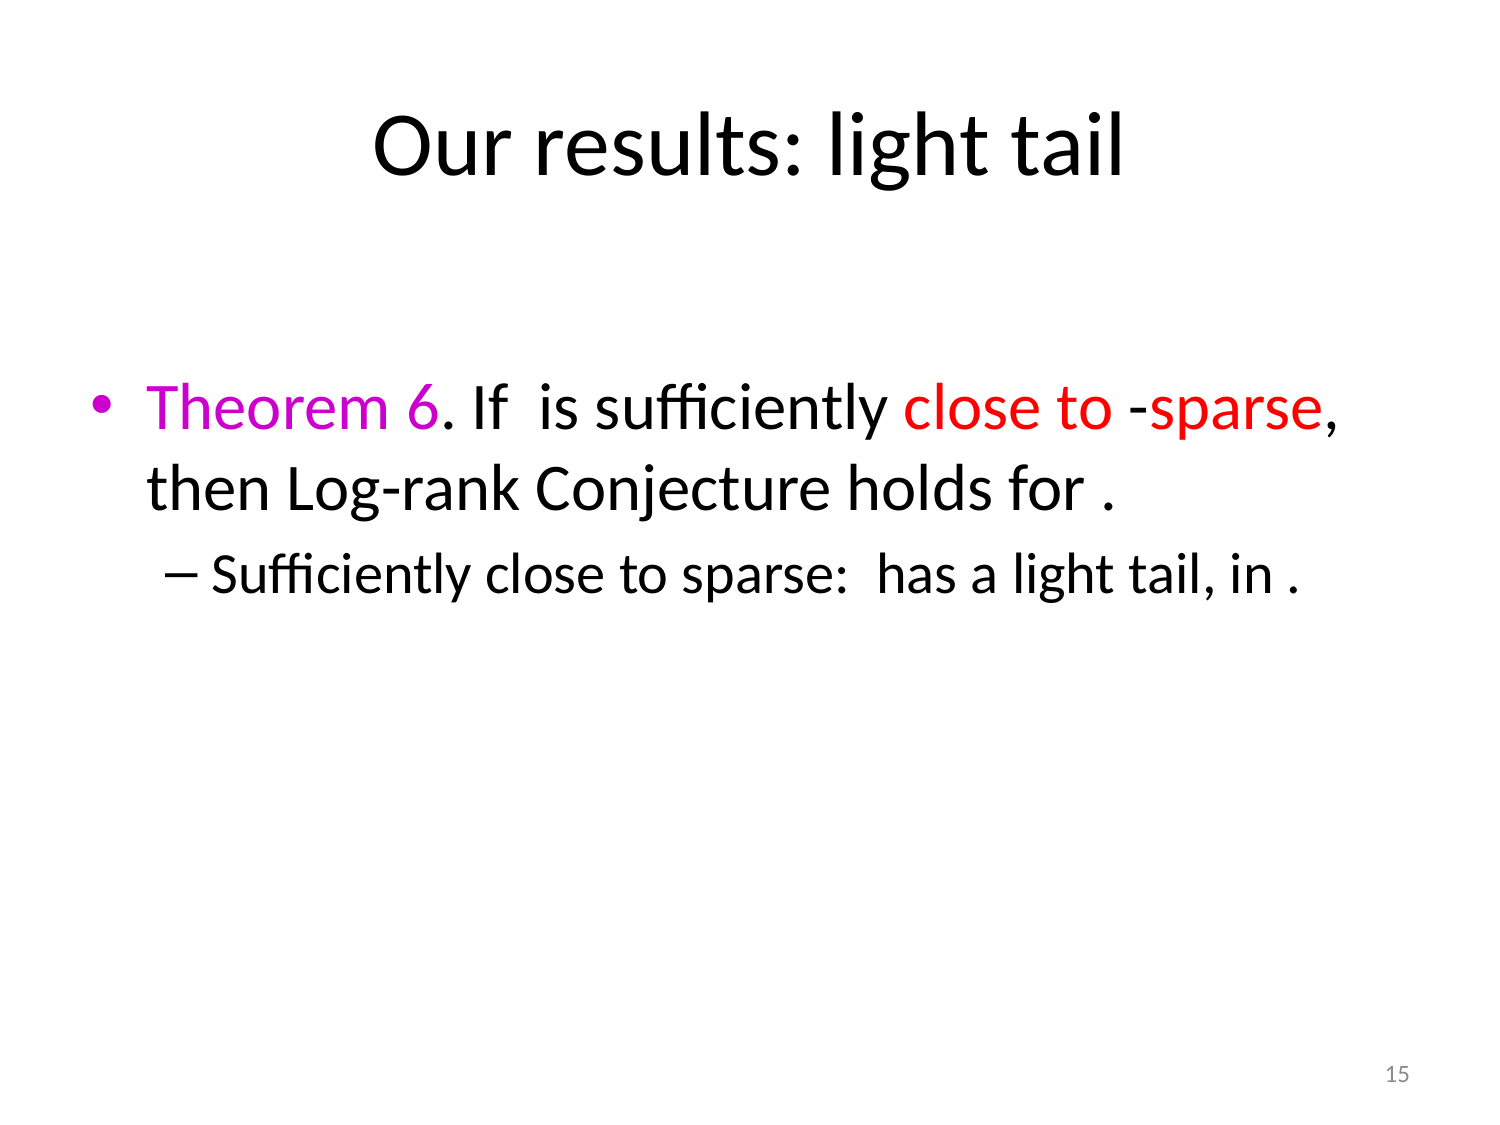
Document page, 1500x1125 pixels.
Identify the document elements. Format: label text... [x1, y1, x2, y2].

title Our results: light tail [75, 45, 1425, 233]
slide_number 15 [1074, 1042, 1425, 1103]
